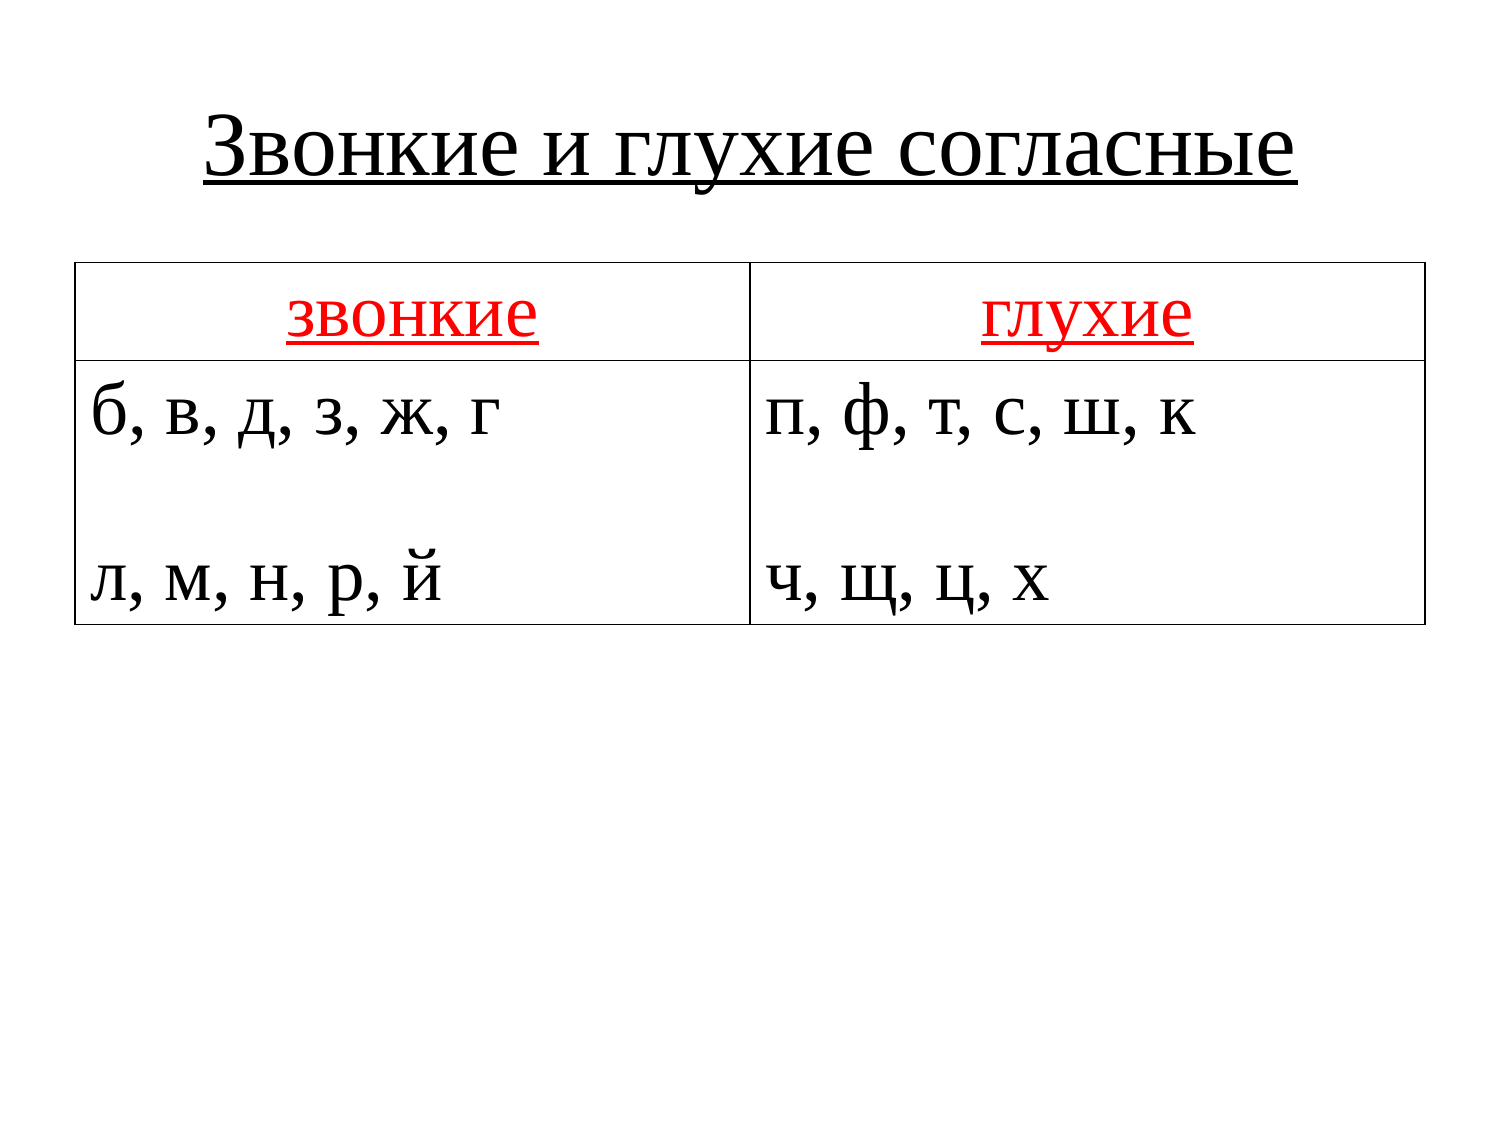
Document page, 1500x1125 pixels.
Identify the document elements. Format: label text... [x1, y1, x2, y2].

table_header глухие [751, 263, 1424, 360]
table_cell б, в, д, з, ж, г л, м, н, р, й [76, 361, 749, 624]
table_cell п, ф, т, с, ш, к ч, щ, ц, х [751, 361, 1424, 624]
title Звонкие и глухие согласные [75, 45, 1425, 233]
table_header звонкие [76, 263, 749, 360]
